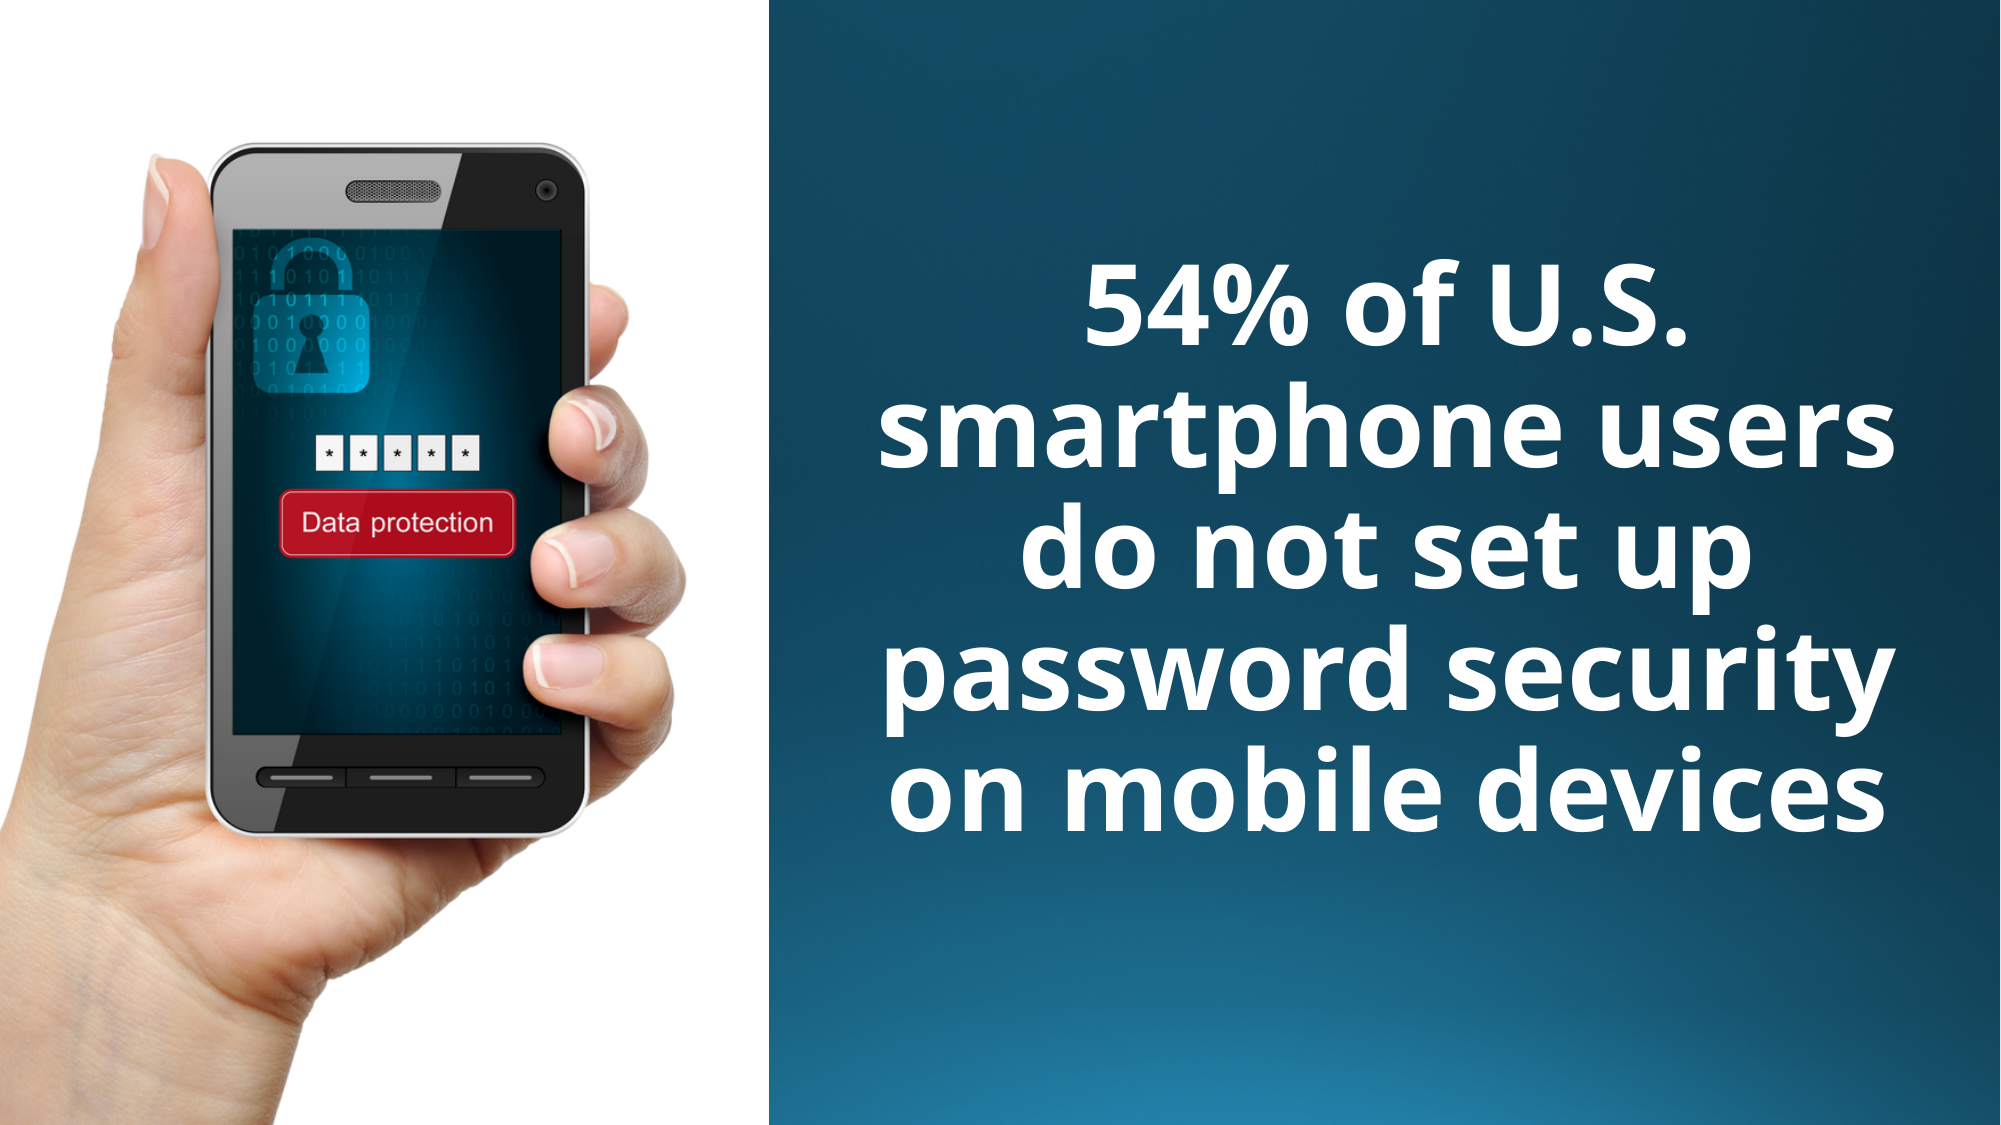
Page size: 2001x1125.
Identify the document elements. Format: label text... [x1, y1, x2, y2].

title 54% of U.S. smartphone users do not set up password security on mobile devices [857, 59, 1918, 1045]
picture [0, 0, 2001, 1125]
